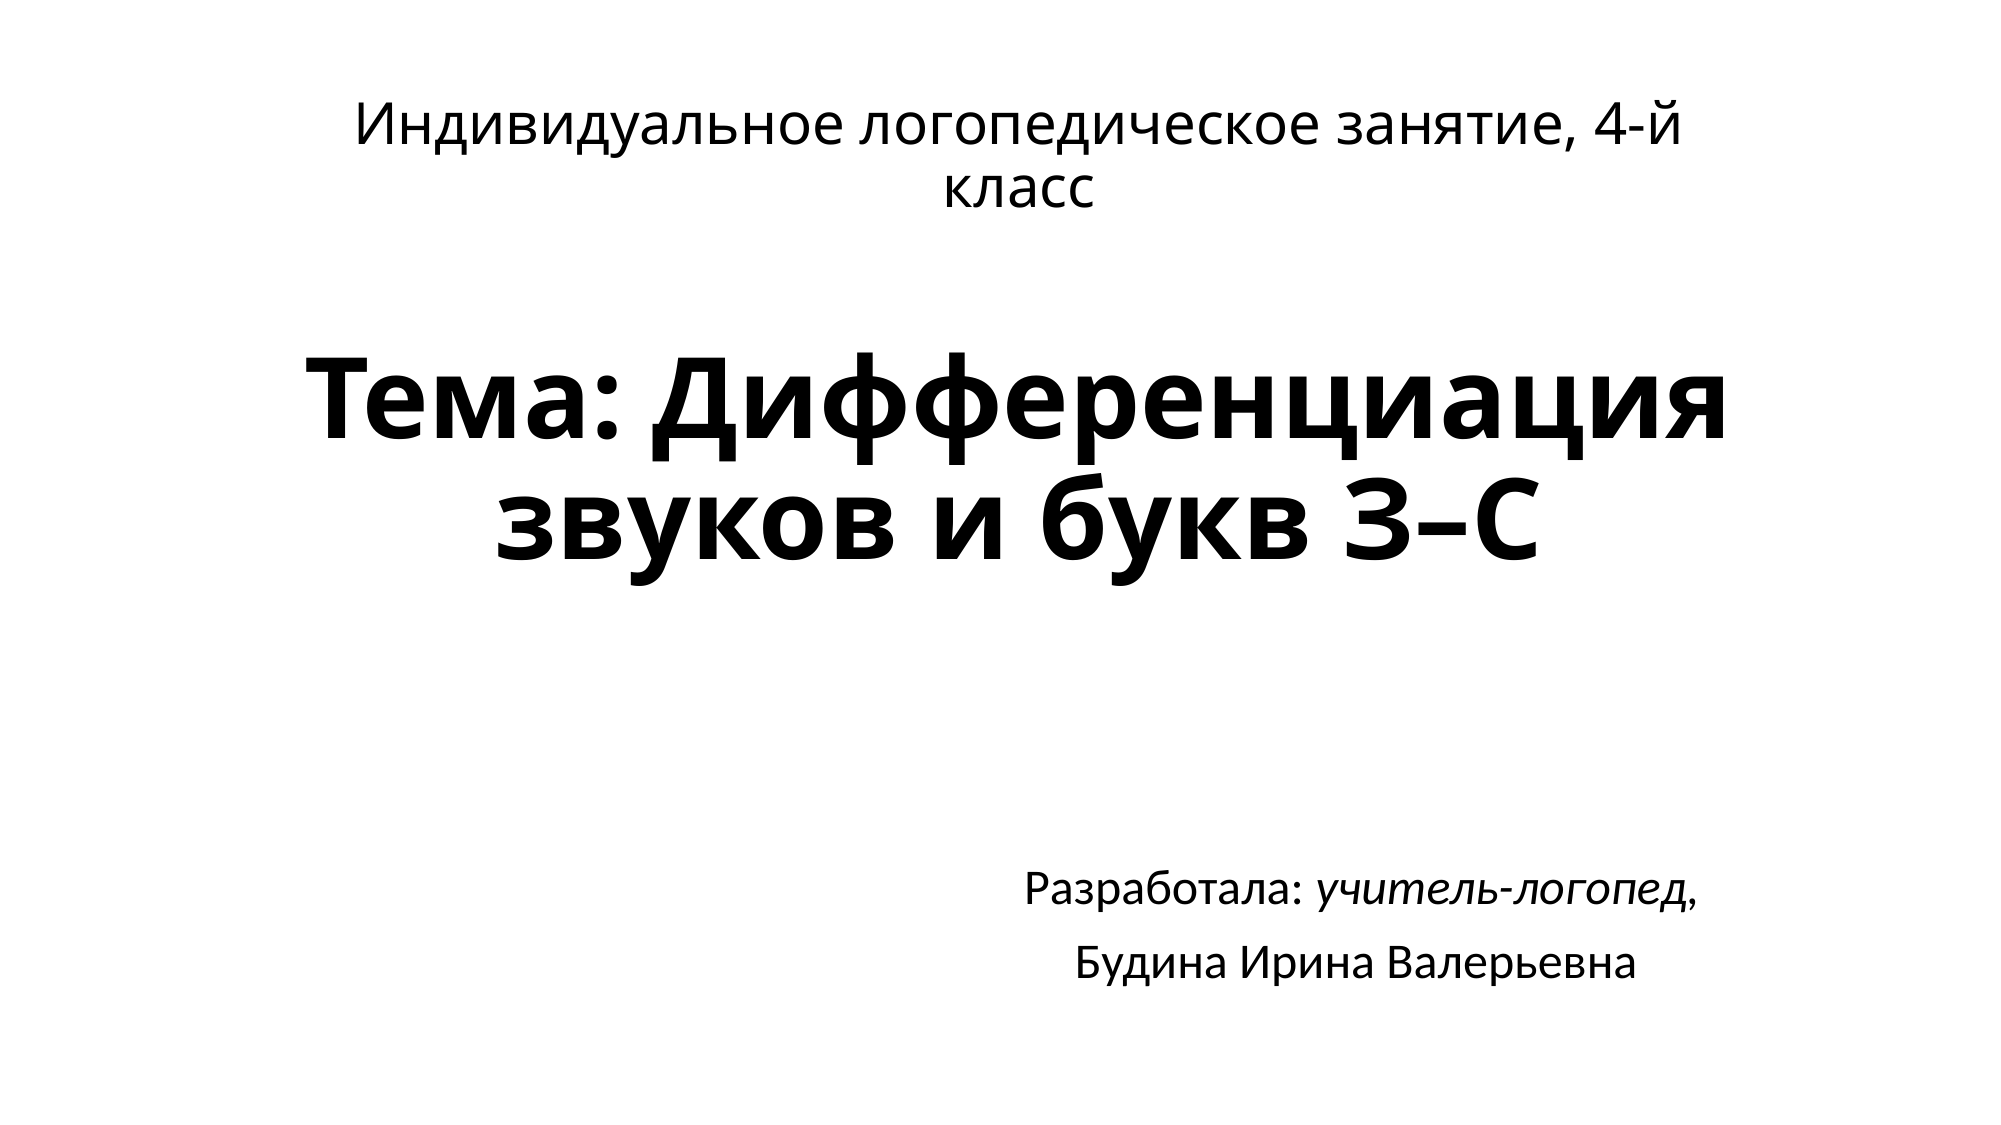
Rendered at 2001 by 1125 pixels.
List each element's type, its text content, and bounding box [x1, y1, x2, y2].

title Индивидуальное логопедическое занятие, 4-й класс Тема: Дифференциация звуков и букв З–С [268, 82, 1769, 592]
subtitle Разработала: учитель-логопед, Будина Ирина Валерьевна [973, 853, 1750, 1004]
